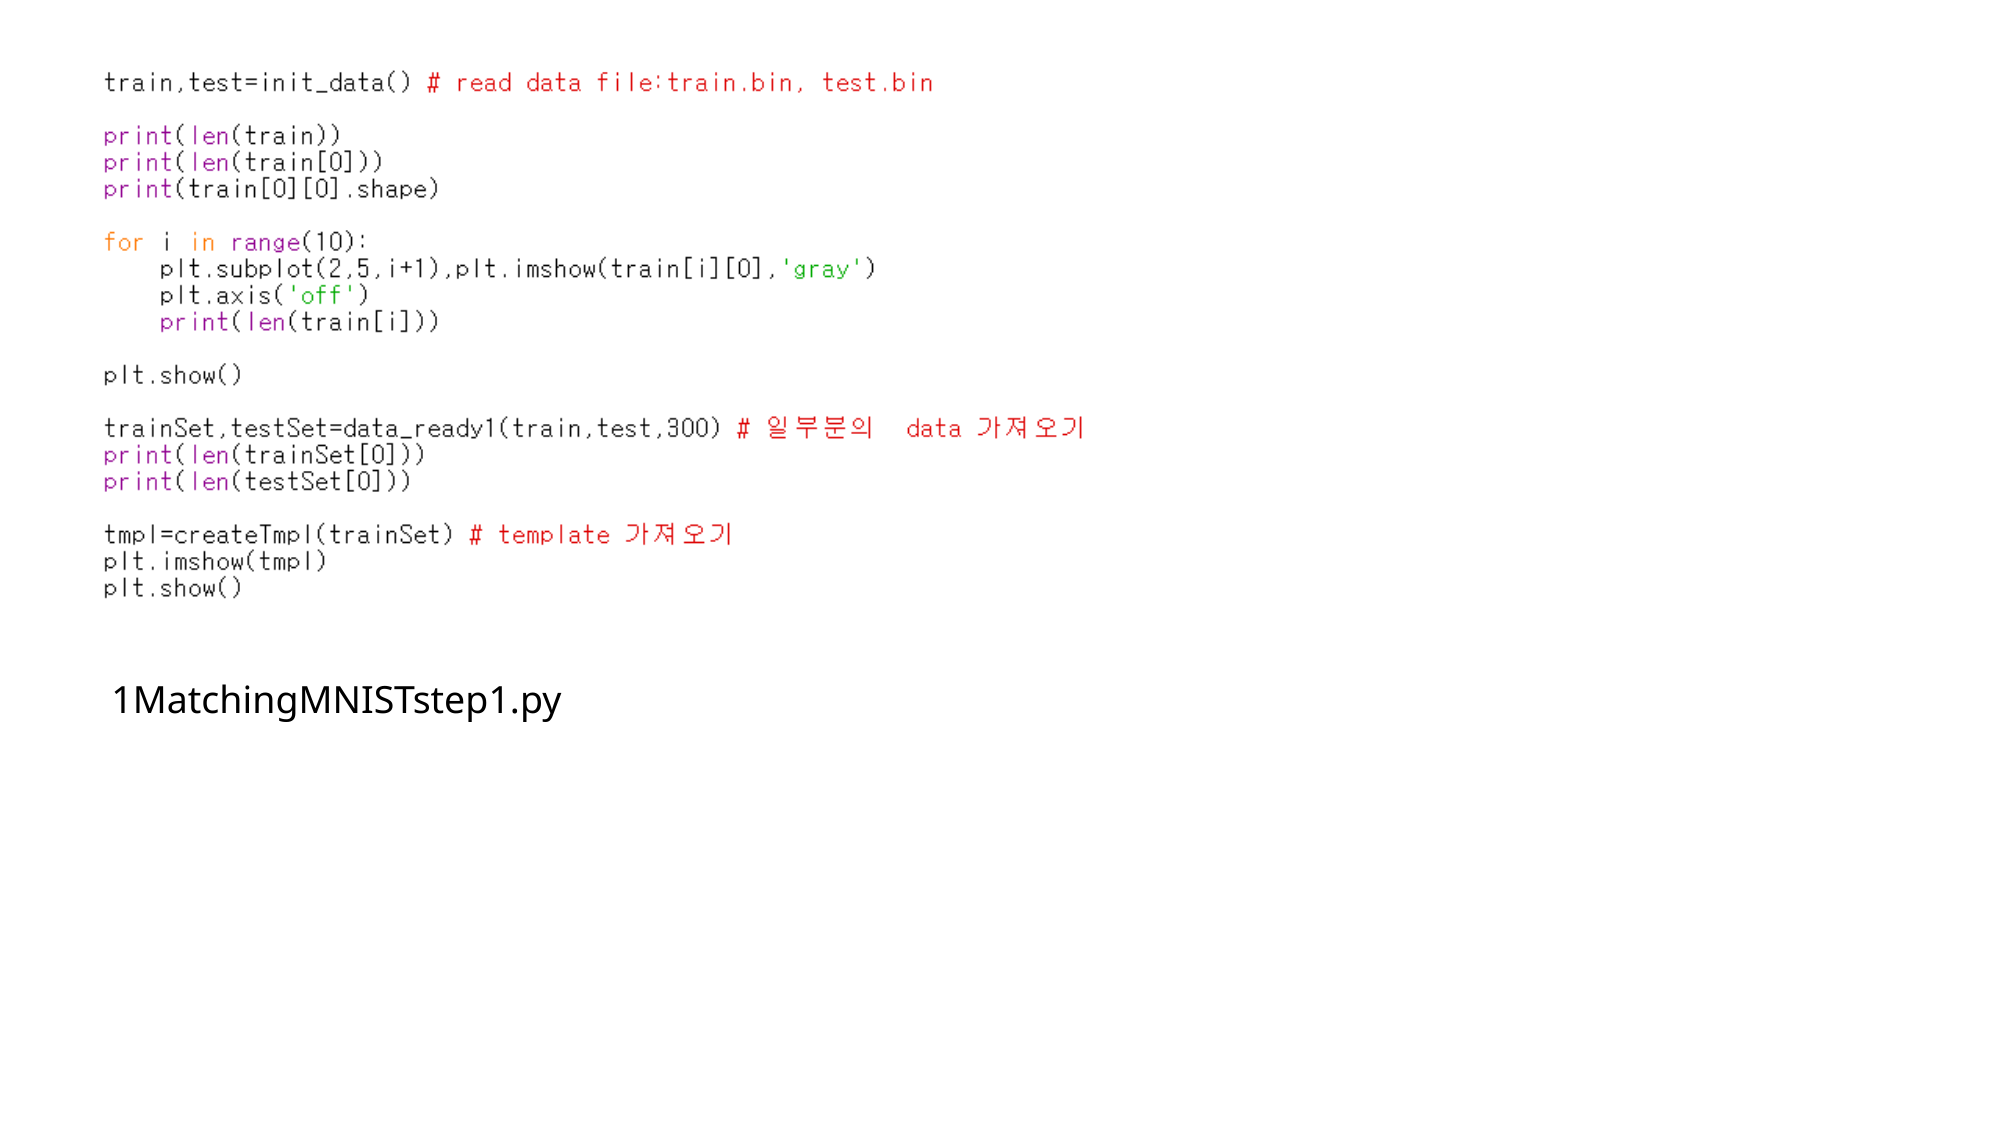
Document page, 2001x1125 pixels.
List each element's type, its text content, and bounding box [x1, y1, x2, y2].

text_box 1MatchingMNISTstep1.py [96, 668, 648, 729]
picture [96, 60, 1102, 603]
